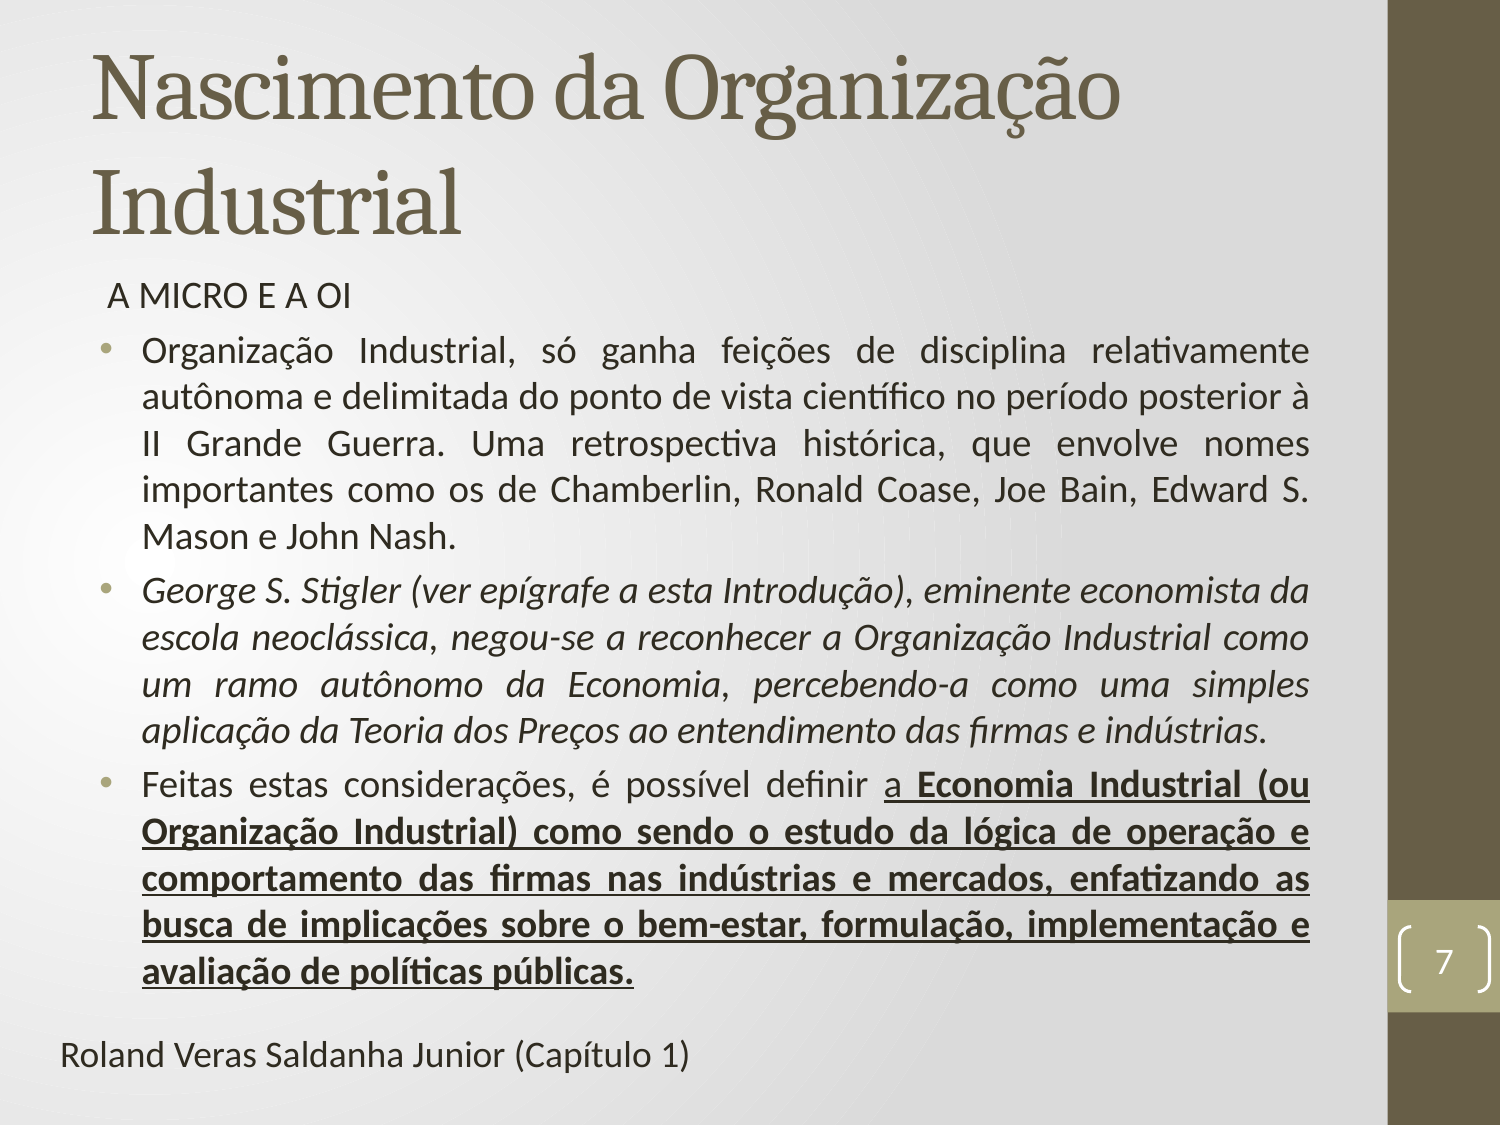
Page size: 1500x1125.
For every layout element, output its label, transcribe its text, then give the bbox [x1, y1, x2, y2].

text_box Roland Veras Saldanha Junior (Capítulo 1) [45, 1023, 707, 1125]
title Nascimento da Organização Industrial [75, 45, 1325, 233]
slide_number 7 [1397, 925, 1492, 994]
list A MICRO E A OI Organização Industrial, só ganha feições de disciplina relativamente autônoma e delimitada do ponto de vista científico no período posterior à II Grande Guerra. Uma retrospectiva histórica, que envolve nomes importantes como os de Chamberlin, Ronald Coase, Joe Bain, Edward S. Mason e John Nash. George S. Stigler (ver epígrafe a esta Introdução), eminente economista da escola neoclássica, negou-se a reconhecer a Organização Industrial como um ramo autônomo da Economia, percebendo-a como uma simples aplicação da Teoria dos Preços ao entendimento das firmas e indústrias. Feitas estas considerações, é possível definir a Economia Industrial (ou Organização Industrial) como sendo o estudo da lógica de operação e comportamento das firmas nas indústrias e mercados, enfatizando as busca de implicações sobre o bem-estar, formulação, implementação e avaliação de políticas públicas. [75, 262, 1325, 1050]
